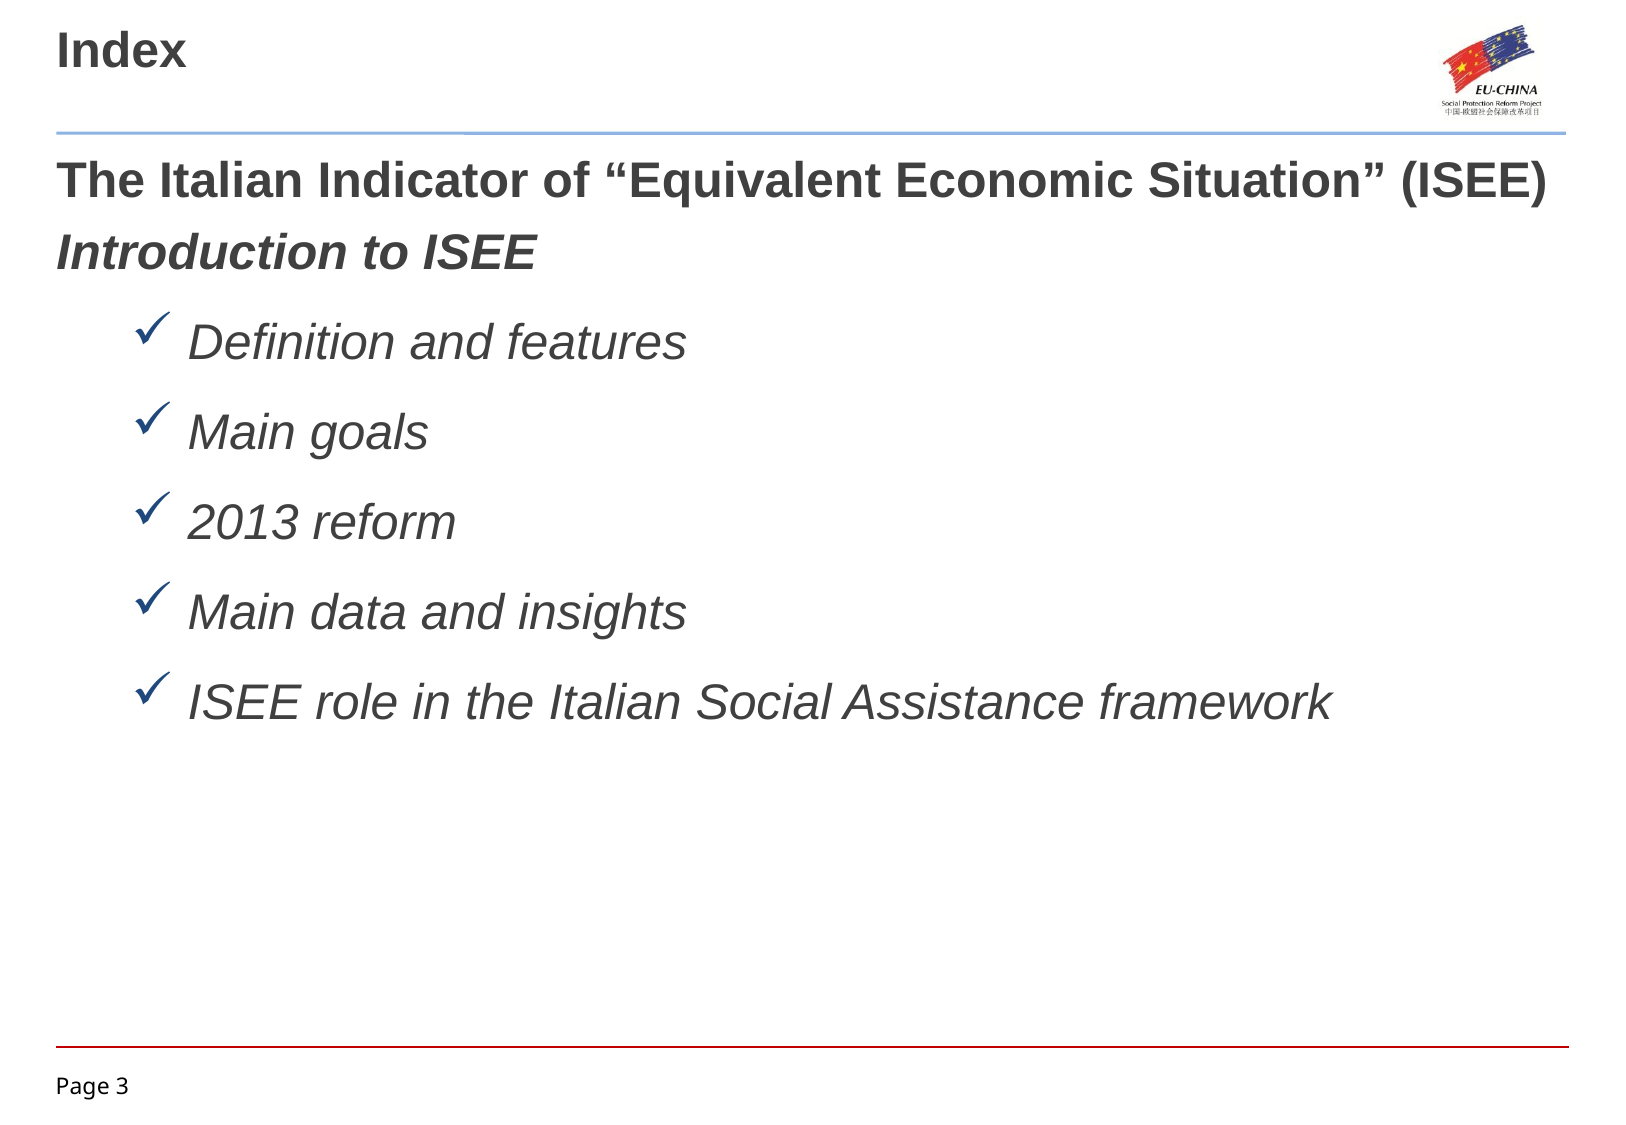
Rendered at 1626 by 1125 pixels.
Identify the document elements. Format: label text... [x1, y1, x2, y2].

text_box The Italian Indicator of “Equivalent Economic Situation” (ISEE) Introduction to ISEE Definition and features Main goals 2013 reform Main data and insights ISEE role in the Italian Social Assistance framework [56, 135, 1567, 1035]
picture [1438, 16, 1545, 123]
text_box Index [56, 28, 1191, 135]
